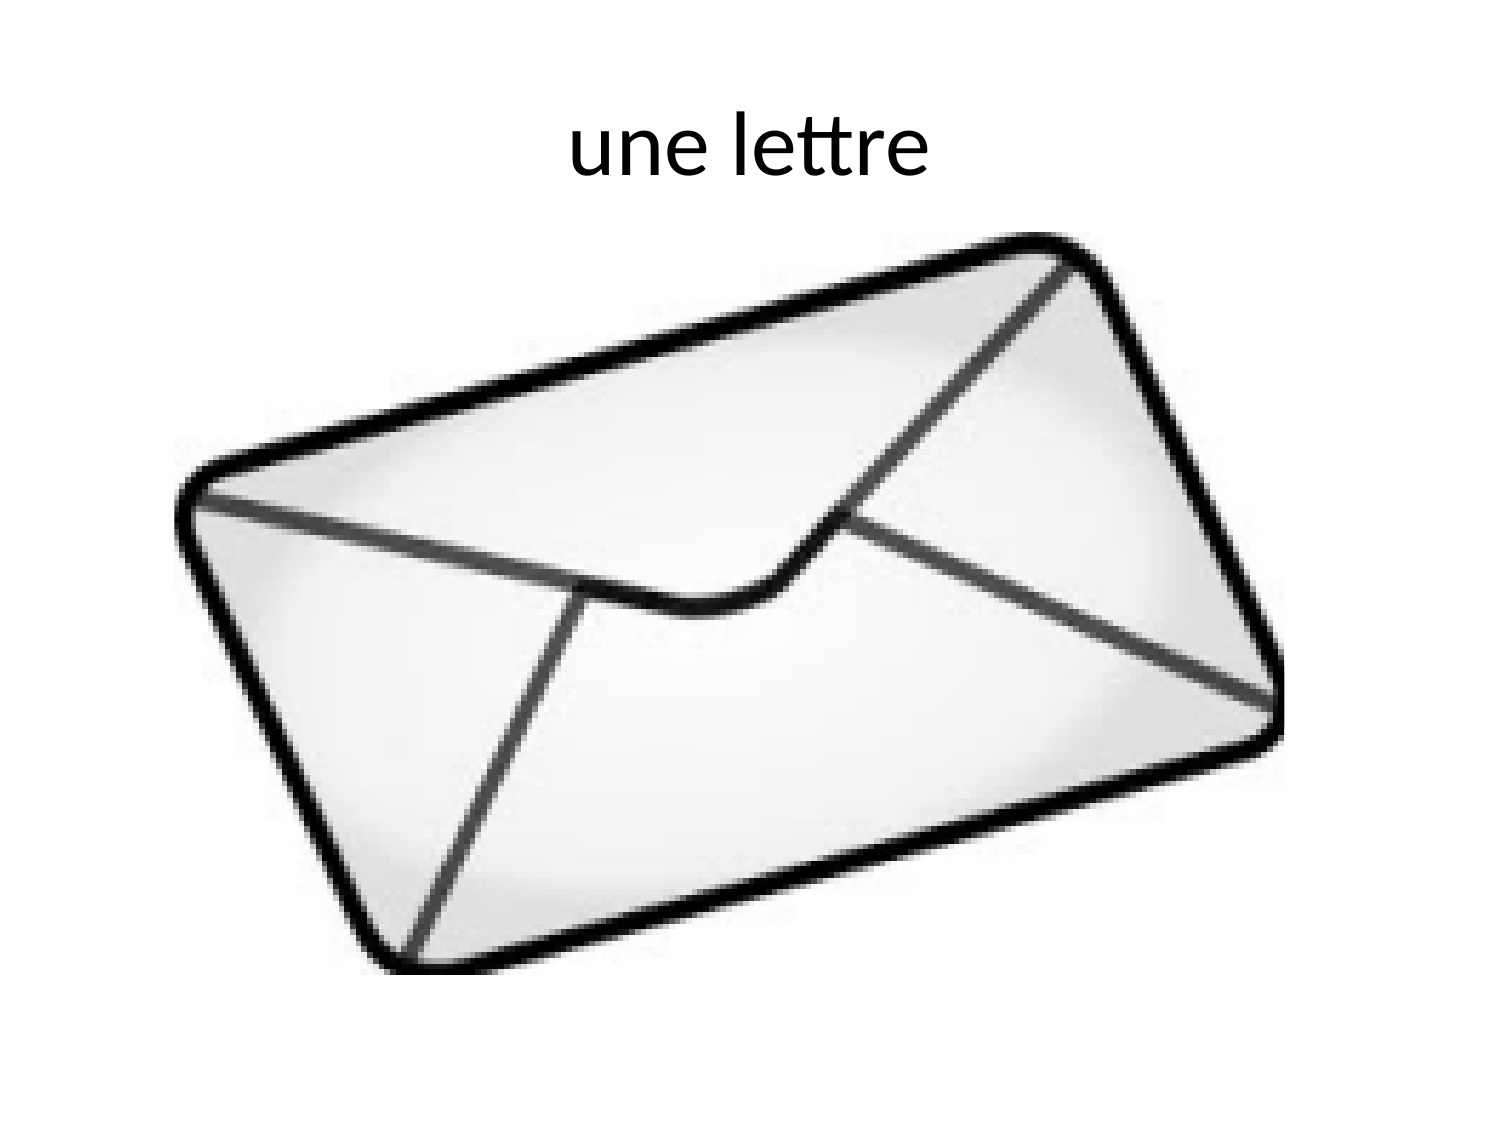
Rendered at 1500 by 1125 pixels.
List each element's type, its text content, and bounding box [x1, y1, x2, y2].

title une lettre [75, 45, 1425, 233]
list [54, 232, 1405, 976]
